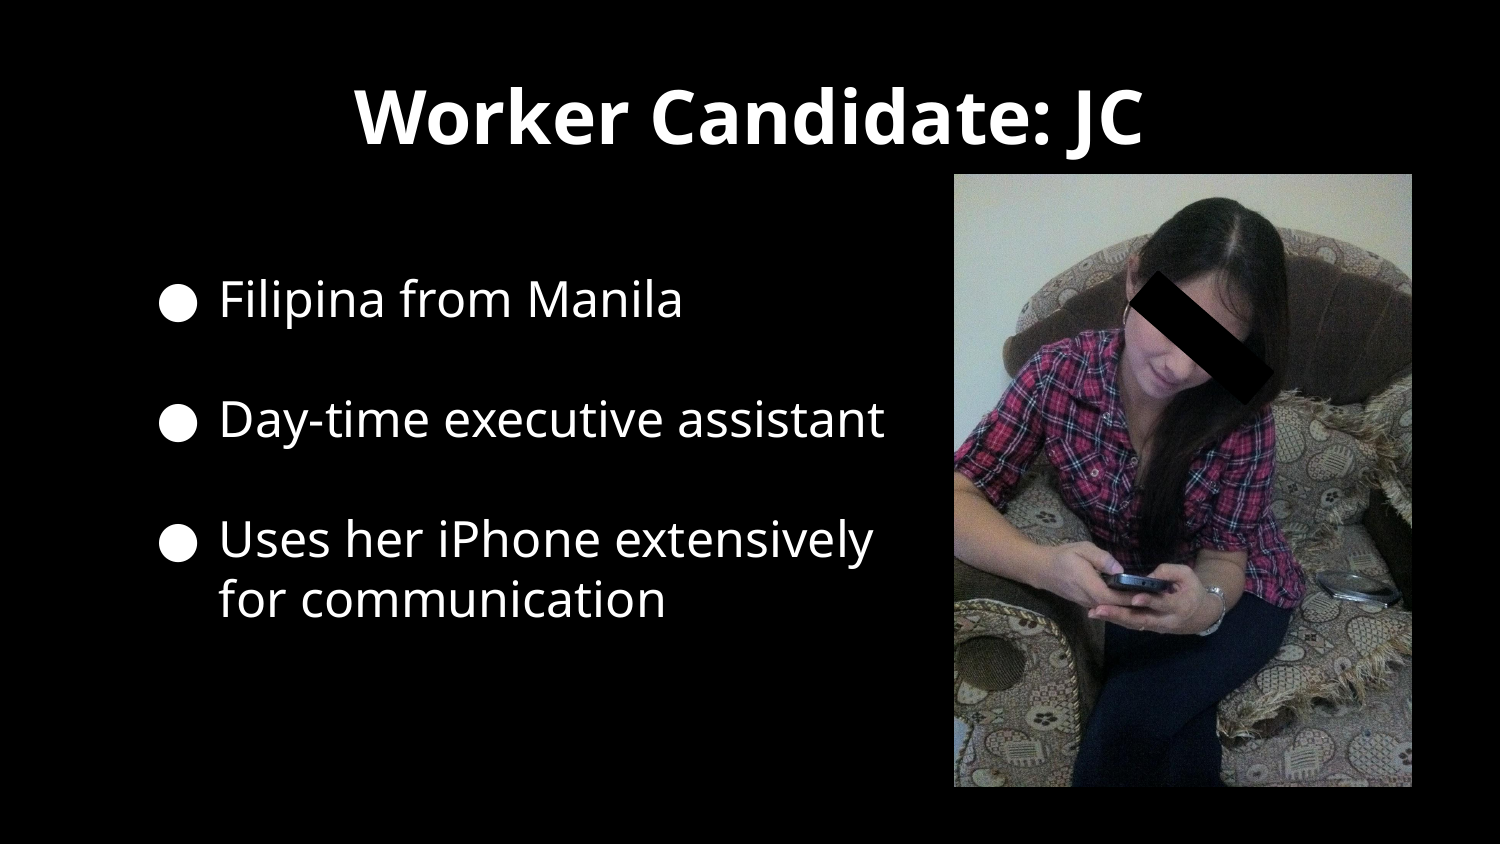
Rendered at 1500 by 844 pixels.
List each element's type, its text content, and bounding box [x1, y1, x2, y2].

title Worker Candidate: JC [75, 33, 1425, 175]
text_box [954, 174, 1412, 787]
text_box Filipina from Manila Day-time executive assistant Uses her iPhone extensively for communication [128, 251, 904, 844]
